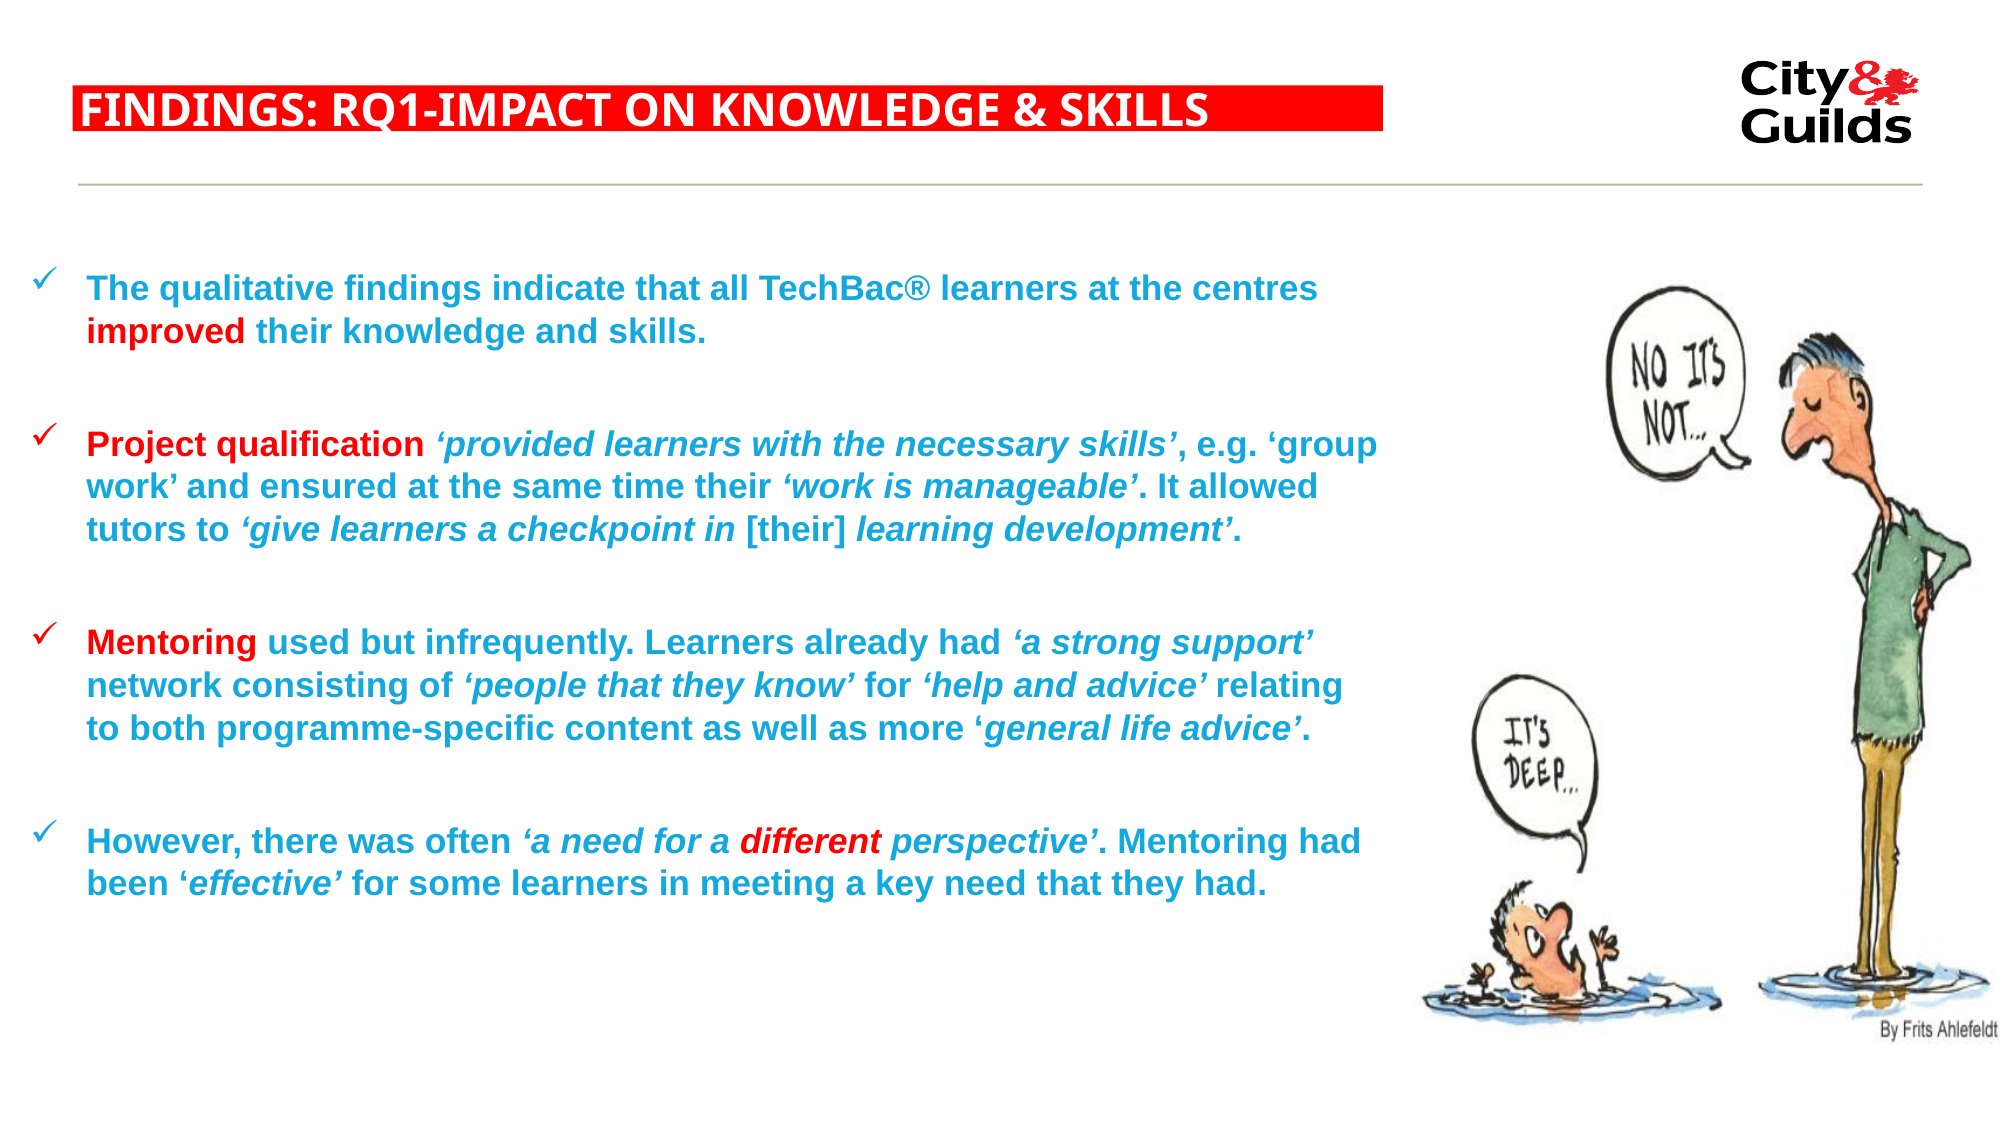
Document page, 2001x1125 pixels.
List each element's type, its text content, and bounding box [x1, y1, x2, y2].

picture [1415, 264, 2000, 1044]
list The qualitative findings indicate that all TechBac® learners at the centres improved their knowledge and skills. Project qualification ‘provided learners with the necessary skills’, e.g. ‘group work’ and ensured at the same time their ‘work is manageable’. It allowed tutors to ‘give learners a checkpoint in [their] learning development’. Mentoring used but infrequently. Learners already had ‘a strong support’ network consisting of ‘people that they know’ for ‘help and advice’ relating to both programme-specific content as well as more ‘general life advice’. However, there was often ‘a need for a different perspective’. Mentoring had been ‘effective’ for some learners in meeting a key need that they had. [30, 265, 1383, 1125]
title FINDINGS: RQ1-IMPACT ON KNOWLEDGE & SKILLS [72, 85, 1383, 132]
